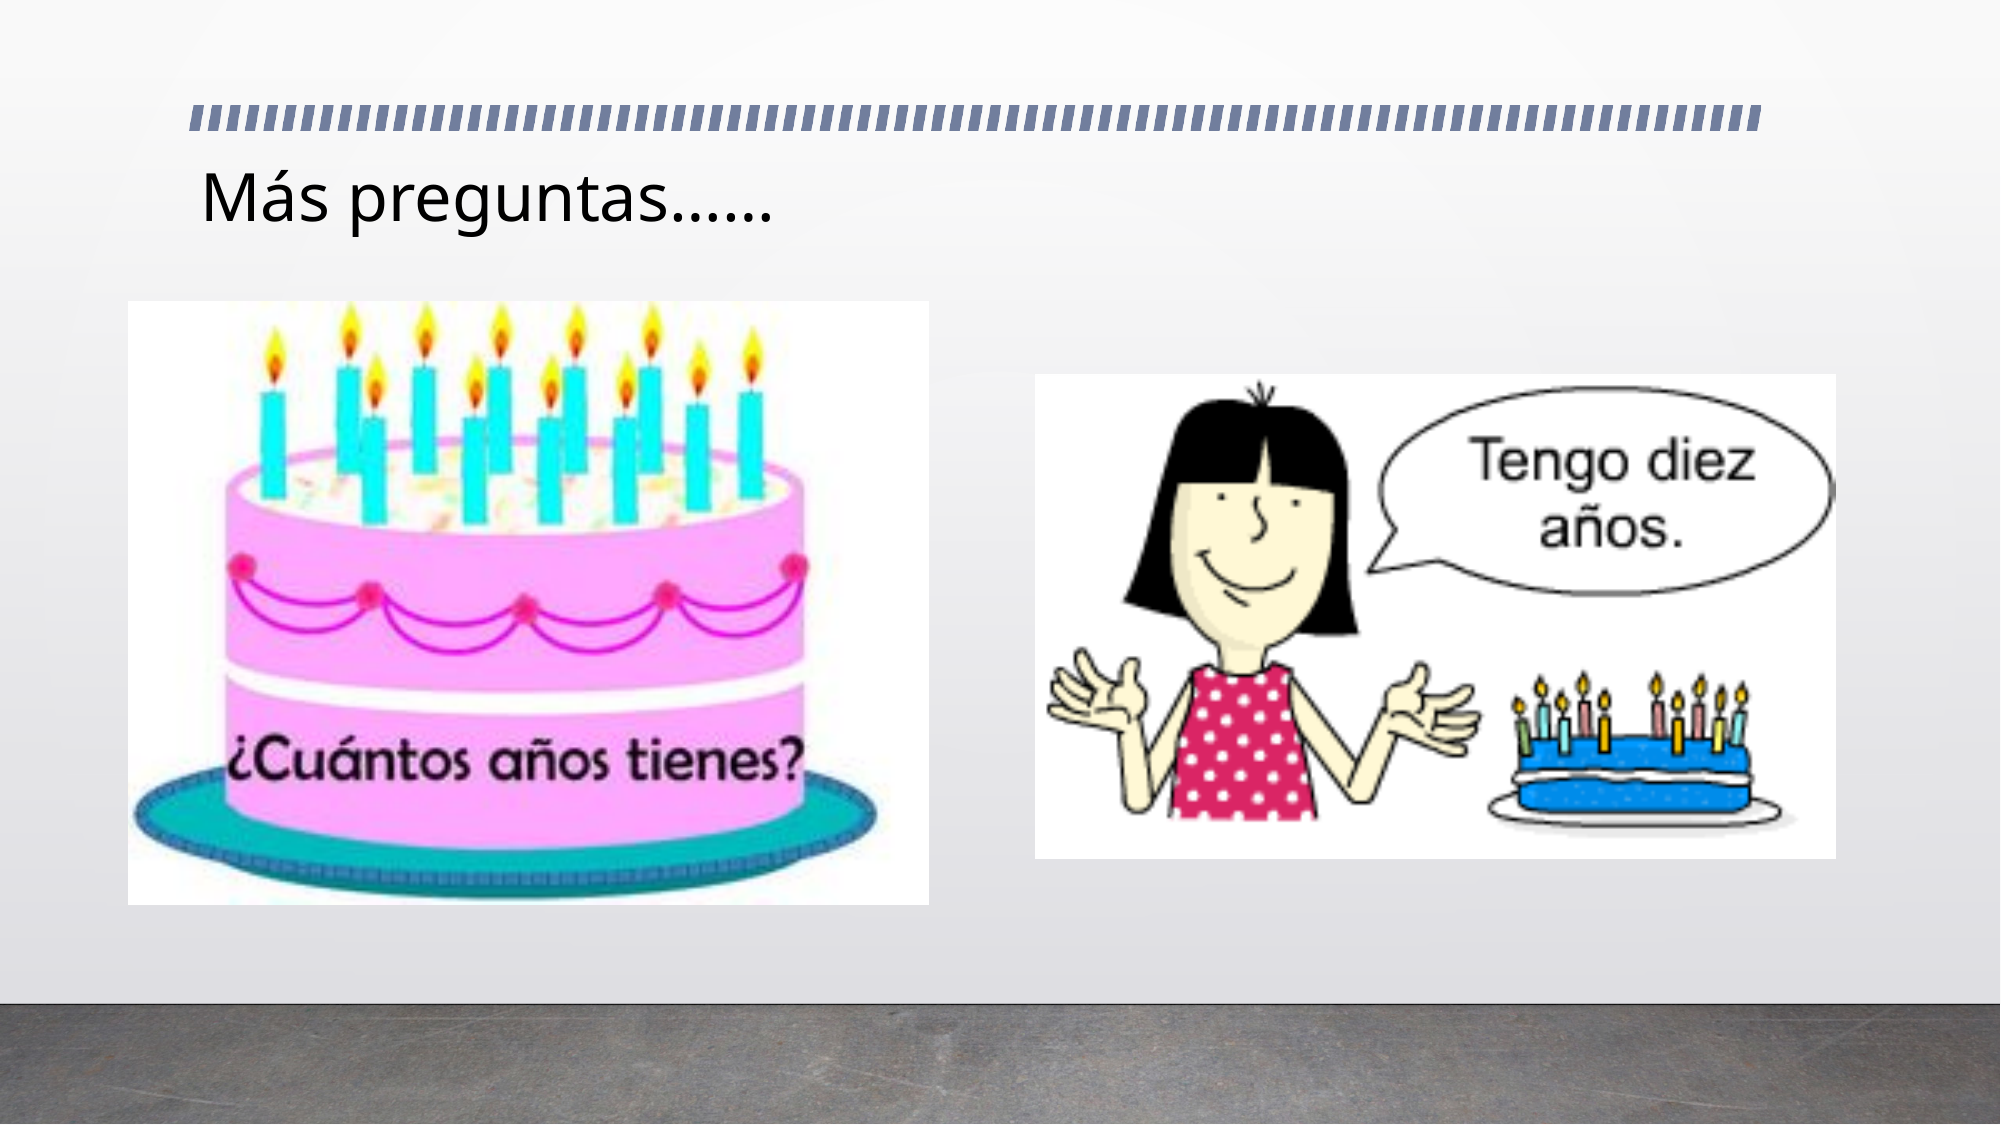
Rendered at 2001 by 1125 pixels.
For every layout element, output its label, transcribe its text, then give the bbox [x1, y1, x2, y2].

picture [127, 301, 929, 905]
title Más preguntas…… [185, 156, 1761, 329]
picture [0, 1004, 2000, 1124]
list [1035, 374, 1836, 859]
